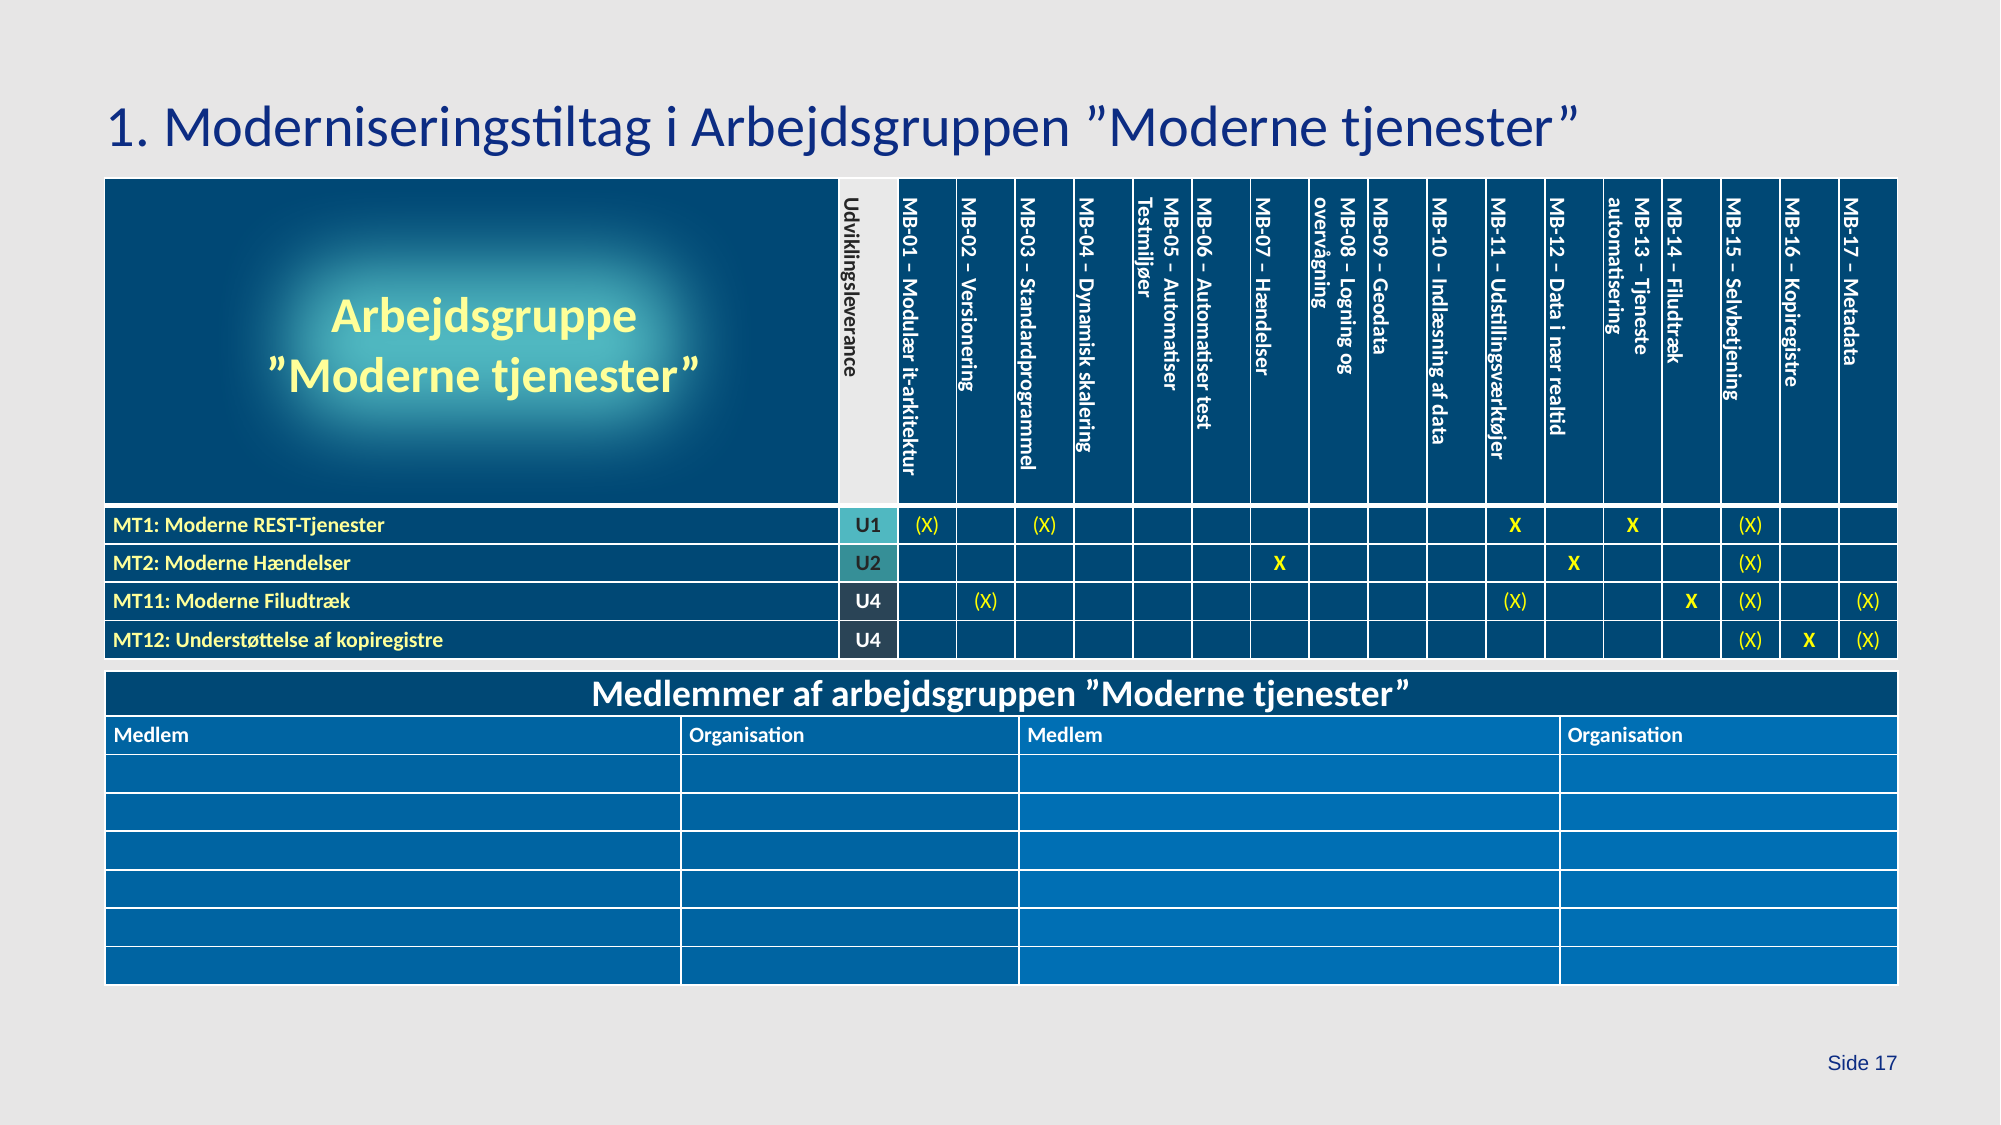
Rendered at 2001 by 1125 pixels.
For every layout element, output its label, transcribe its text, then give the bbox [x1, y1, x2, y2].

title 1. Moderniseringstiltag i Arbejdsgruppen ”Moderne tjenester” [105, 55, 1908, 168]
table_cell [1840, 545, 1897, 581]
table_header MB-05 – Automatiser Testmiljøer [1134, 179, 1191, 503]
table_cell [1428, 508, 1485, 543]
table_header MB-08 – Logning og overvågning [1310, 179, 1367, 503]
table_header MB-02 – Versionering [957, 179, 1014, 503]
table_header MB-13 – Tjeneste automatisering [1604, 179, 1661, 503]
table_header Medlemmer af arbejdsgruppen ”Moderne tjenester” [106, 672, 1897, 715]
table_cell [1020, 794, 1559, 830]
table_cell [1020, 871, 1559, 907]
table_cell [957, 621, 1014, 658]
table_cell X [1663, 583, 1720, 620]
table_cell [1310, 545, 1367, 581]
table_cell [1487, 621, 1544, 658]
table_cell [957, 508, 1014, 543]
table_cell [1561, 947, 1897, 984]
table_cell (X) [1487, 583, 1544, 620]
table_cell [291, 260, 678, 425]
table_cell [899, 621, 956, 658]
table_cell [1251, 621, 1308, 658]
table_cell [1134, 583, 1191, 620]
table_cell [682, 947, 1018, 984]
table_cell [1604, 621, 1661, 658]
table_cell [270, 239, 699, 446]
table_cell (X) [957, 583, 1014, 620]
table_cell [1781, 545, 1838, 581]
table_cell [1075, 508, 1132, 543]
table_cell (X) [899, 508, 956, 543]
table_cell [1310, 621, 1367, 658]
table_cell [1134, 621, 1191, 658]
table_cell [1020, 755, 1559, 792]
table_cell (X) [248, 217, 722, 469]
table_cell (X) [1016, 508, 1073, 543]
table_cell [106, 947, 680, 984]
table_cell Organisation [682, 717, 1018, 754]
table_cell [1369, 545, 1426, 581]
table_cell (X) [1722, 508, 1779, 543]
table_header Udviklingsleverance [840, 179, 897, 503]
table_cell [1020, 947, 1559, 984]
table_header MB-14 – Filudtræk [1663, 179, 1720, 503]
table_header MB-17 – Metadata [1840, 179, 1897, 503]
table_cell Organisation [1561, 717, 1897, 754]
table_cell [106, 909, 680, 946]
table_cell [1561, 871, 1897, 907]
table_cell X [1604, 508, 1661, 543]
slide_number Side 17 [1767, 1017, 1898, 1075]
table_cell X [1487, 508, 1544, 543]
table_cell [314, 282, 656, 403]
table_cell U4 [840, 583, 897, 620]
table_cell X [1251, 545, 1308, 581]
table_cell [1016, 621, 1073, 658]
table_cell U1 [840, 508, 897, 543]
table_cell [682, 832, 1018, 869]
table_cell [1663, 545, 1720, 581]
table_cell [1561, 909, 1897, 946]
table_cell [1561, 755, 1897, 792]
table_cell [1193, 583, 1250, 620]
table_cell [1604, 545, 1661, 581]
table_cell X [1781, 621, 1838, 658]
table_cell [1546, 621, 1603, 658]
table_cell MT12: Understøttelse af kopiregistre [105, 621, 838, 658]
table_cell [1781, 583, 1838, 620]
table_cell [682, 909, 1018, 946]
table_cell (X) [1840, 583, 1897, 620]
table_cell MT2: Moderne Hændelser [105, 545, 838, 581]
table_cell [1310, 583, 1367, 620]
table_cell [899, 545, 956, 581]
table_cell (X) [1722, 583, 1779, 620]
table_header MB-06 – Automatiser test [1193, 179, 1250, 503]
table_header [105, 179, 838, 503]
table_cell [1075, 621, 1132, 658]
table_cell (X) [1840, 621, 1897, 658]
table_cell [957, 545, 1014, 581]
table_header MB-07 – Hændelser [1251, 179, 1308, 503]
table_cell [1840, 508, 1897, 543]
table_cell [335, 302, 635, 383]
table_cell MT1: Moderne REST-Tjenester [105, 508, 838, 543]
text_box Arbejdsgruppe ”Moderne tjenester” [352, 320, 617, 365]
table_cell U2 [840, 545, 897, 581]
table_cell [282, 250, 688, 435]
table_cell [1546, 508, 1603, 543]
table_header MB-10 – Indlæsning af data [1428, 179, 1485, 503]
table_cell Medlem [1020, 717, 1559, 754]
table_cell [322, 290, 648, 395]
table_cell [106, 755, 680, 792]
table_header MB-03 – Standardprogrammel [1016, 179, 1073, 503]
table_cell [682, 794, 1018, 830]
table_cell Medlem [106, 717, 680, 754]
table_cell [1428, 545, 1485, 581]
table_header MB-01 – Modulær it-arkitektur [899, 179, 956, 503]
table_cell [287, 256, 683, 429]
table_cell [1251, 508, 1308, 543]
table_cell [1310, 508, 1367, 543]
table_cell [1020, 832, 1559, 869]
table_cell [1428, 583, 1485, 620]
table_cell [310, 278, 660, 407]
table_cell MT11: Moderne Filudtræk [105, 583, 838, 620]
table_header MB-16 – Kopiregistre [1781, 179, 1838, 503]
table_header MB-09 – Geodata [1369, 179, 1426, 503]
table_cell [1193, 508, 1250, 543]
table_cell (X) [1722, 545, 1779, 581]
table_cell [1663, 508, 1720, 543]
table_cell [1193, 621, 1250, 658]
table_cell [1663, 621, 1720, 658]
table_cell [682, 871, 1018, 907]
table_cell [1075, 545, 1132, 581]
table_cell [1369, 621, 1426, 658]
table_cell [1251, 583, 1308, 620]
table_cell [899, 583, 956, 620]
table_cell (X) [1722, 621, 1779, 658]
table_header MB-11 – Udstillingsværktøjer [1487, 179, 1544, 503]
table_header MB-12 – Data i nær realtid [1546, 179, 1603, 503]
table_cell [1134, 508, 1191, 543]
table_cell [1075, 583, 1132, 620]
table_cell [1193, 545, 1250, 581]
table_cell [1369, 508, 1426, 543]
table_cell [106, 794, 680, 830]
table_cell [1369, 583, 1426, 620]
table_cell [1016, 545, 1073, 581]
table_cell [1134, 545, 1191, 581]
table_cell [1781, 508, 1838, 543]
table_cell [1020, 909, 1559, 946]
table_header MB-15 – Selvbetjening [1722, 179, 1779, 503]
table_cell [1487, 545, 1544, 581]
table_cell [682, 755, 1018, 792]
table_cell X [1546, 545, 1603, 581]
table_cell U4 [840, 621, 897, 658]
table_cell [1604, 583, 1661, 620]
table_cell [1561, 794, 1897, 830]
table_cell [1428, 621, 1485, 658]
table_cell [106, 871, 680, 907]
table_header MB-04 – Dynamisk skalering [1075, 179, 1132, 503]
table_cell [1546, 583, 1603, 620]
table_cell [1016, 583, 1073, 620]
table_cell [1561, 832, 1897, 869]
table_cell [106, 832, 680, 869]
